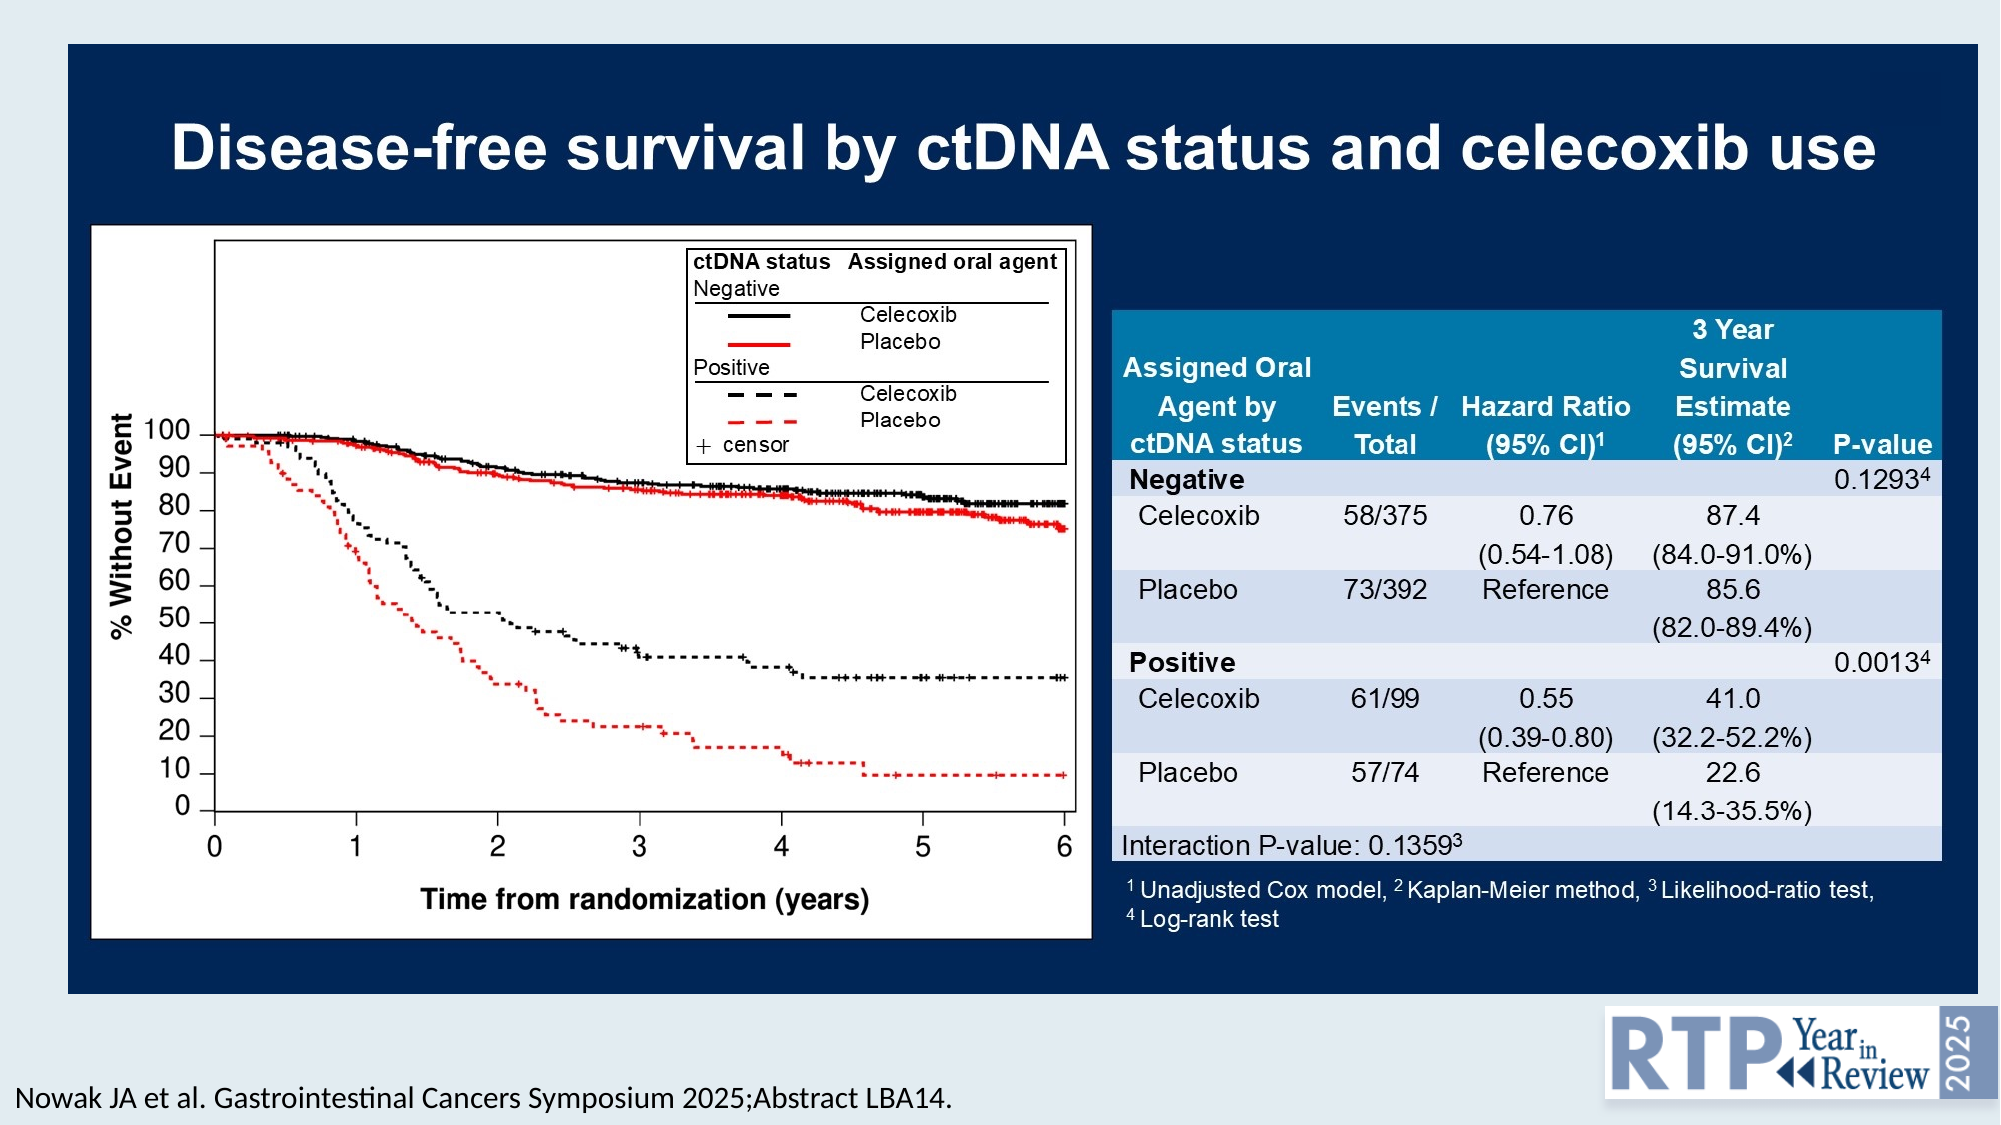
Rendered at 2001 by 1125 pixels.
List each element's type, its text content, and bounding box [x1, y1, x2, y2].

text_box Nowak JA et al. Gastrointestinal Cancers Symposium 2025;Abstract LBA14. [0, 1069, 1000, 1122]
picture [1605, 1006, 1998, 1099]
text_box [68, 44, 1978, 994]
